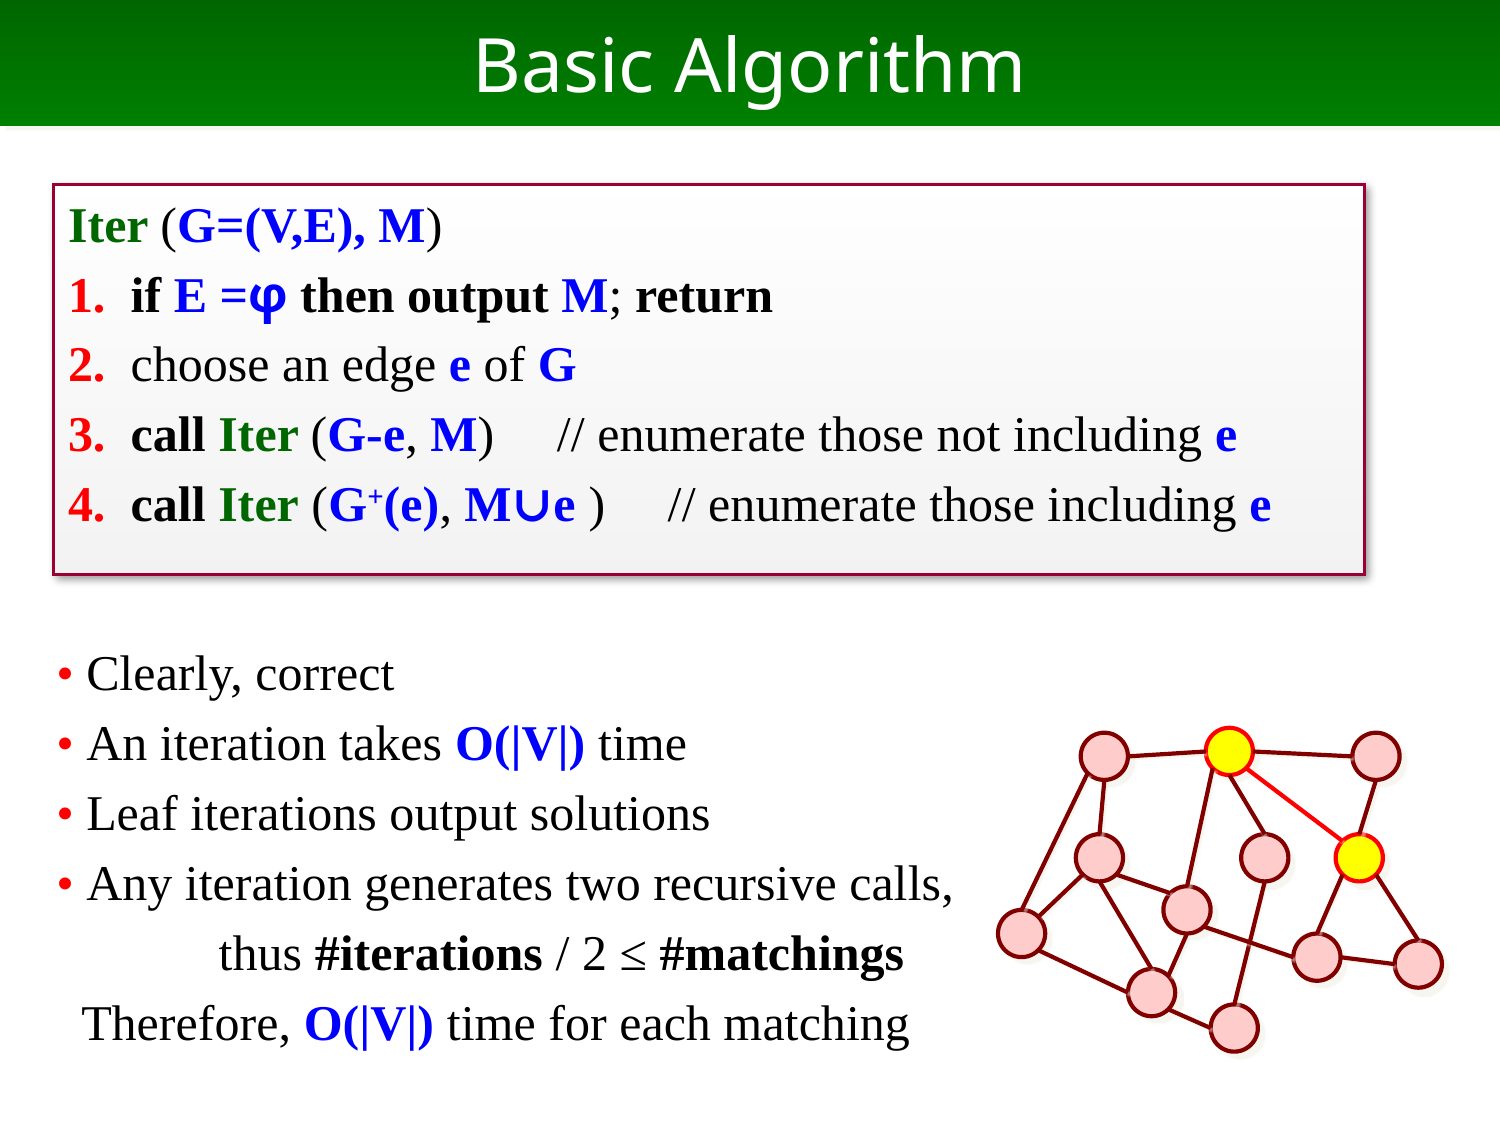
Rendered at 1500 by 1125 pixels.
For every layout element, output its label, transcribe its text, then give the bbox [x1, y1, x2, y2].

text_box [997, 910, 1046, 958]
text_box [1205, 727, 1253, 775]
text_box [1316, 874, 1343, 934]
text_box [1359, 779, 1377, 835]
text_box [1099, 779, 1105, 835]
text_box [1212, 1005, 1258, 1052]
text_box [1395, 940, 1442, 988]
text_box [1245, 767, 1343, 842]
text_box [1203, 926, 1294, 958]
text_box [1340, 956, 1395, 965]
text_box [1038, 949, 1129, 993]
subtitle Iter (G=(V,E), M) 1. if E =φ then output M; return 2. choose an edge e of G 3. call Iter (G-e, M) // enumerate those not including e 4. call Iter (G+(e), M∪e ) // enumerate those including e [52, 184, 1365, 575]
text_box • Clearly, correct • An iteration takes O(|V|) time • Leaf iterations output solutions • Any iteration generates two recursive calls, thus #iterations / 2 ≤ #matchings Therefore, O(|V|) time for each matching [41, 633, 1447, 910]
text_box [1168, 1009, 1211, 1029]
text_box [1335, 834, 1383, 882]
text_box [1241, 847, 1289, 882]
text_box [1186, 767, 1213, 887]
text_box [1092, 836, 1124, 882]
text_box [1115, 874, 1171, 894]
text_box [1229, 774, 1240, 835]
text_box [1099, 881, 1152, 970]
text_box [1021, 772, 1088, 911]
text_box [1080, 732, 1128, 780]
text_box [1127, 751, 1206, 757]
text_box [1252, 751, 1353, 757]
title Basic Algorithm [0, 0, 1500, 126]
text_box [1234, 881, 1266, 925]
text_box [1168, 933, 1188, 977]
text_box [1375, 874, 1419, 941]
text_box [1353, 732, 1400, 780]
text_box [1163, 887, 1211, 934]
text_box [1294, 934, 1341, 981]
text_box [1129, 969, 1176, 1017]
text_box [1234, 966, 1266, 1005]
